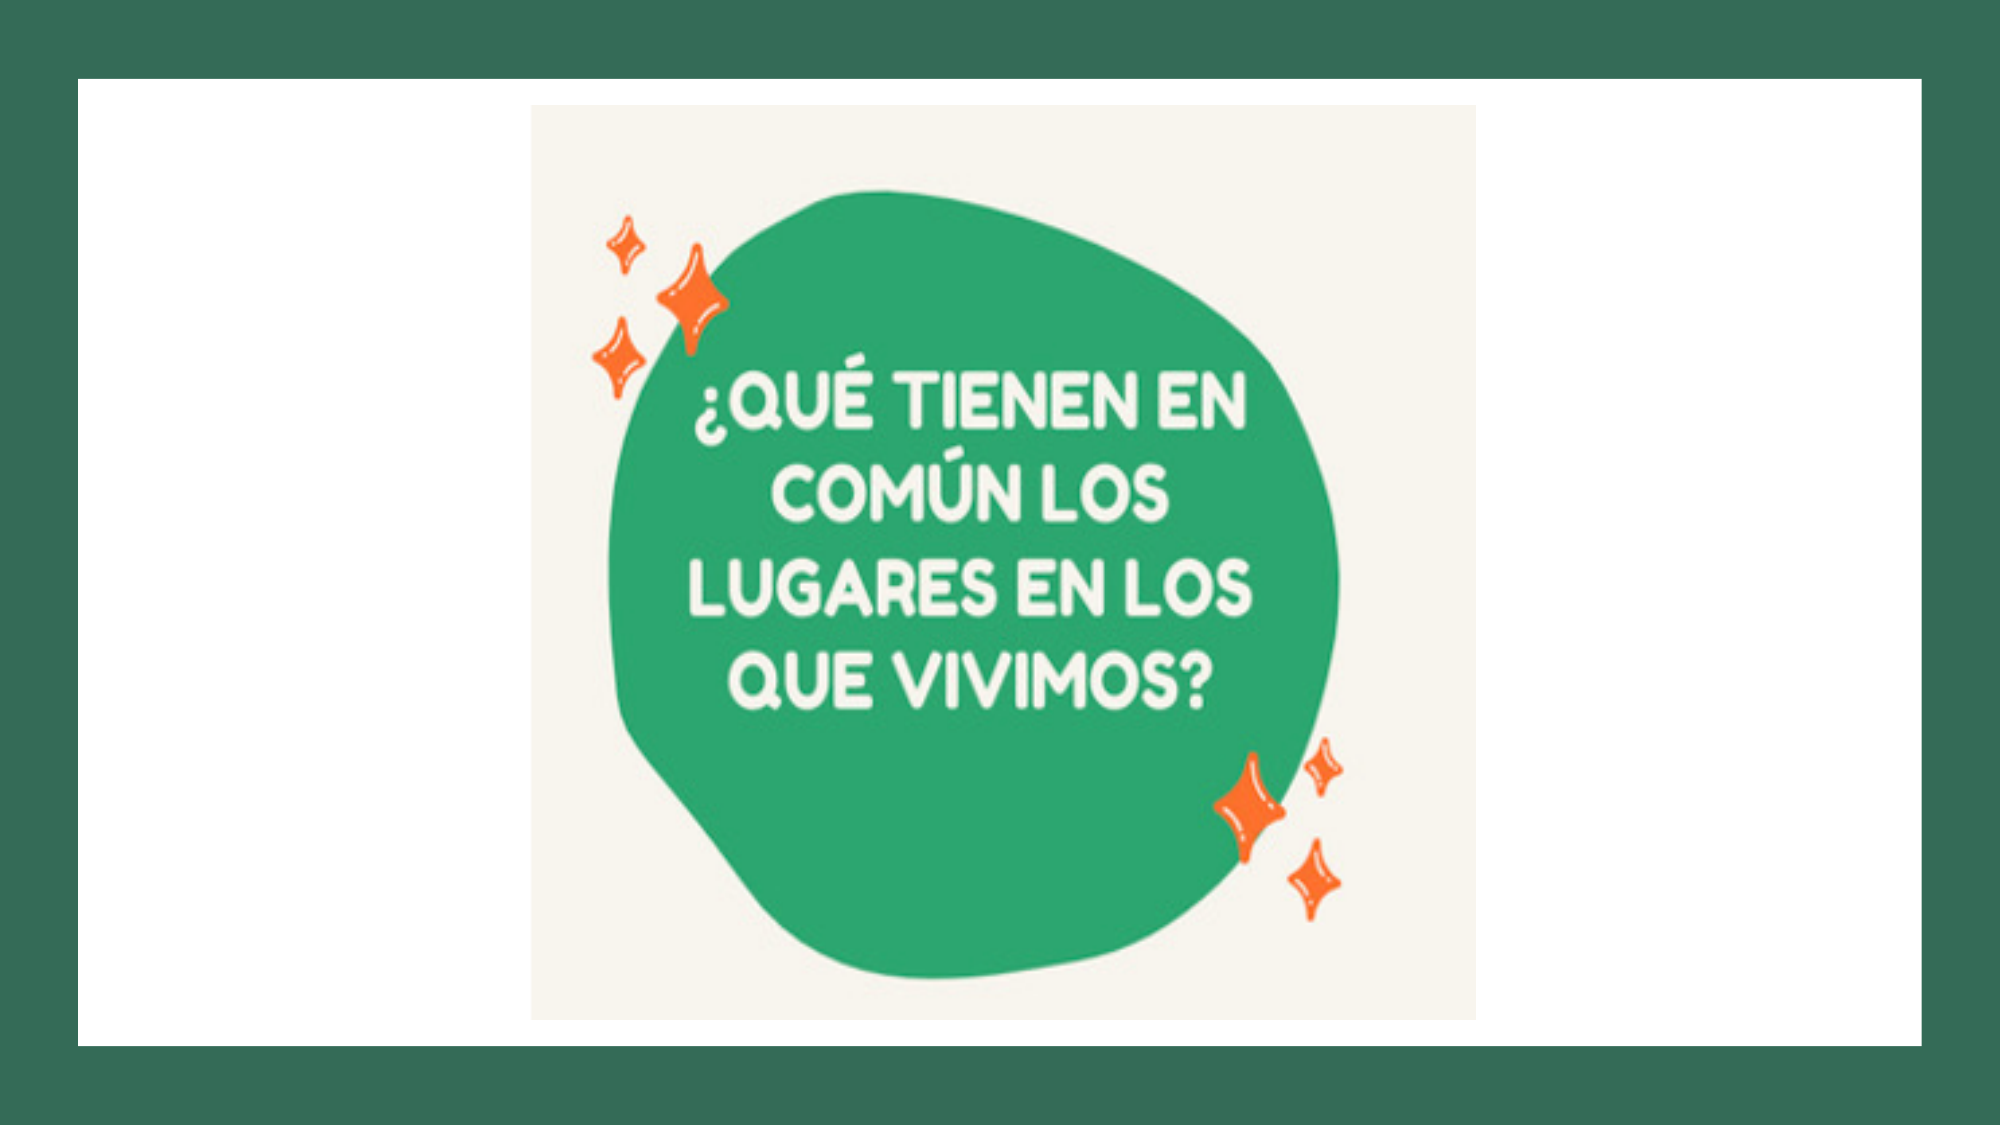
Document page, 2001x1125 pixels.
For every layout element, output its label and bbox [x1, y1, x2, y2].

text_box [0, 0, 2000, 1125]
text_box [77, 78, 1923, 1047]
picture [524, 105, 1476, 1020]
